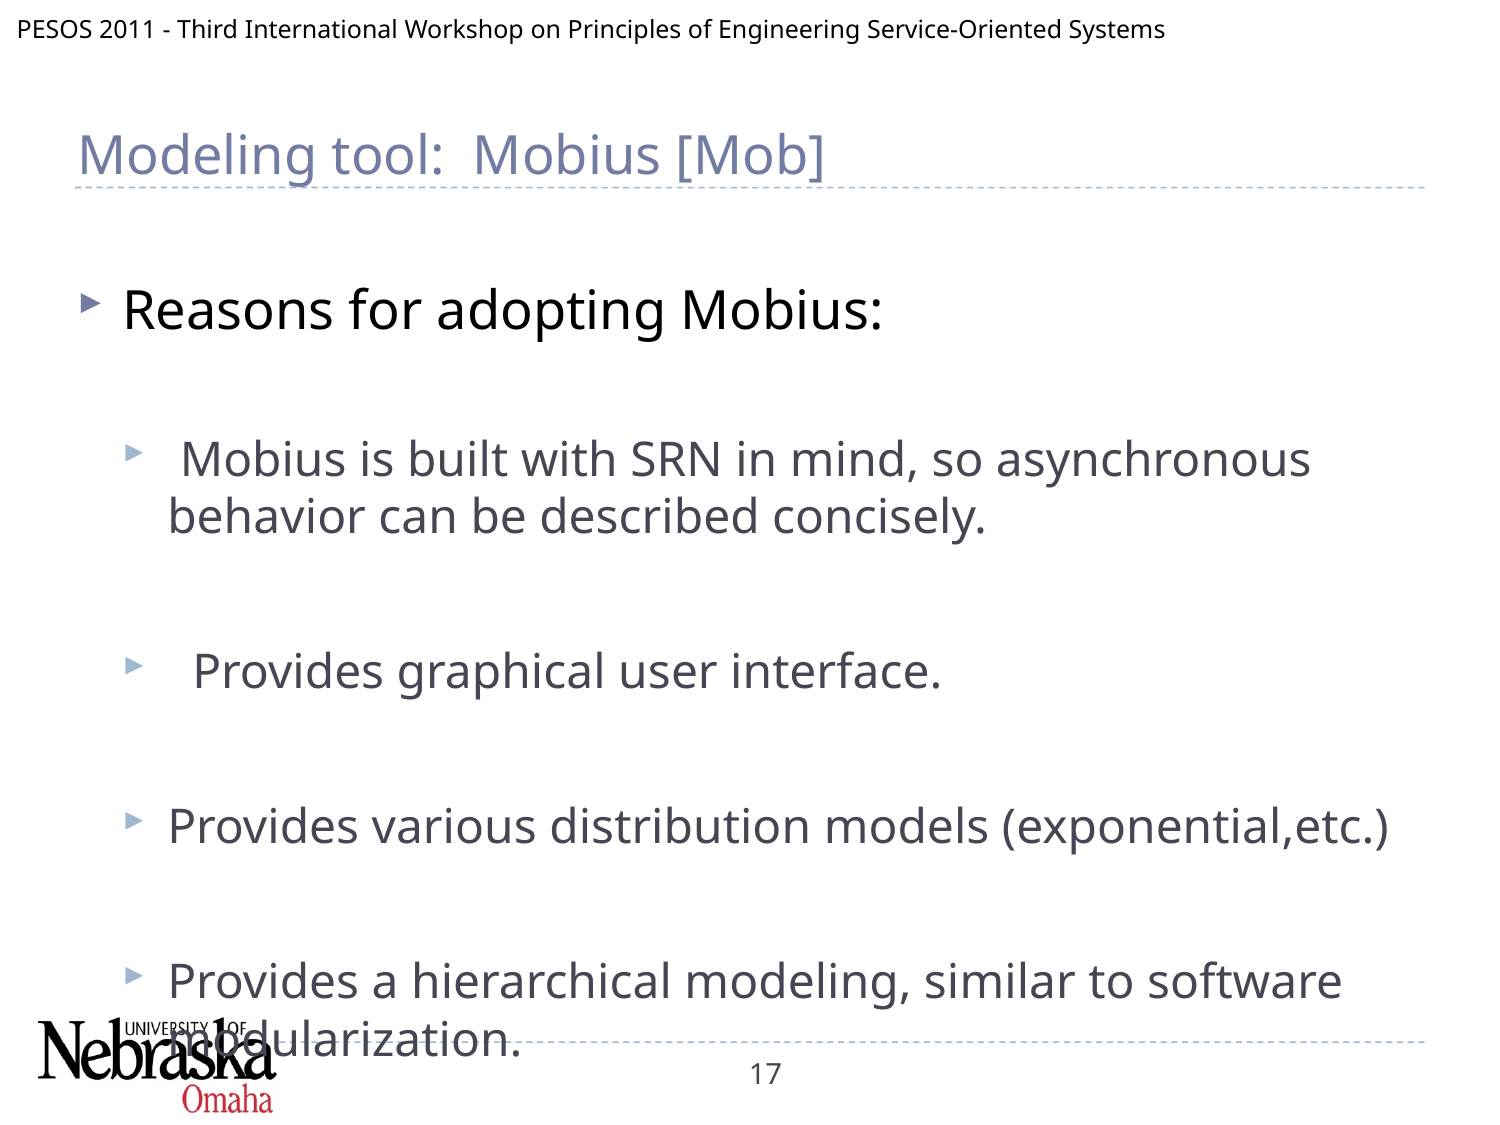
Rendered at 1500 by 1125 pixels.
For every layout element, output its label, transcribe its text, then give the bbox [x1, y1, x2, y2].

picture [37, 1000, 277, 1113]
slide_number 17 [733, 1047, 822, 1108]
list Modeling tool: Mobius [Mob] Reasons for adopting Mobius: Mobius is built with SRN in mind, so asynchronous behavior can be described concisely. Provides graphical user interface. Provides various distribution models (exponential,etc.) Provides a hierarchical modeling, similar to software modularization. [62, 112, 1425, 1075]
